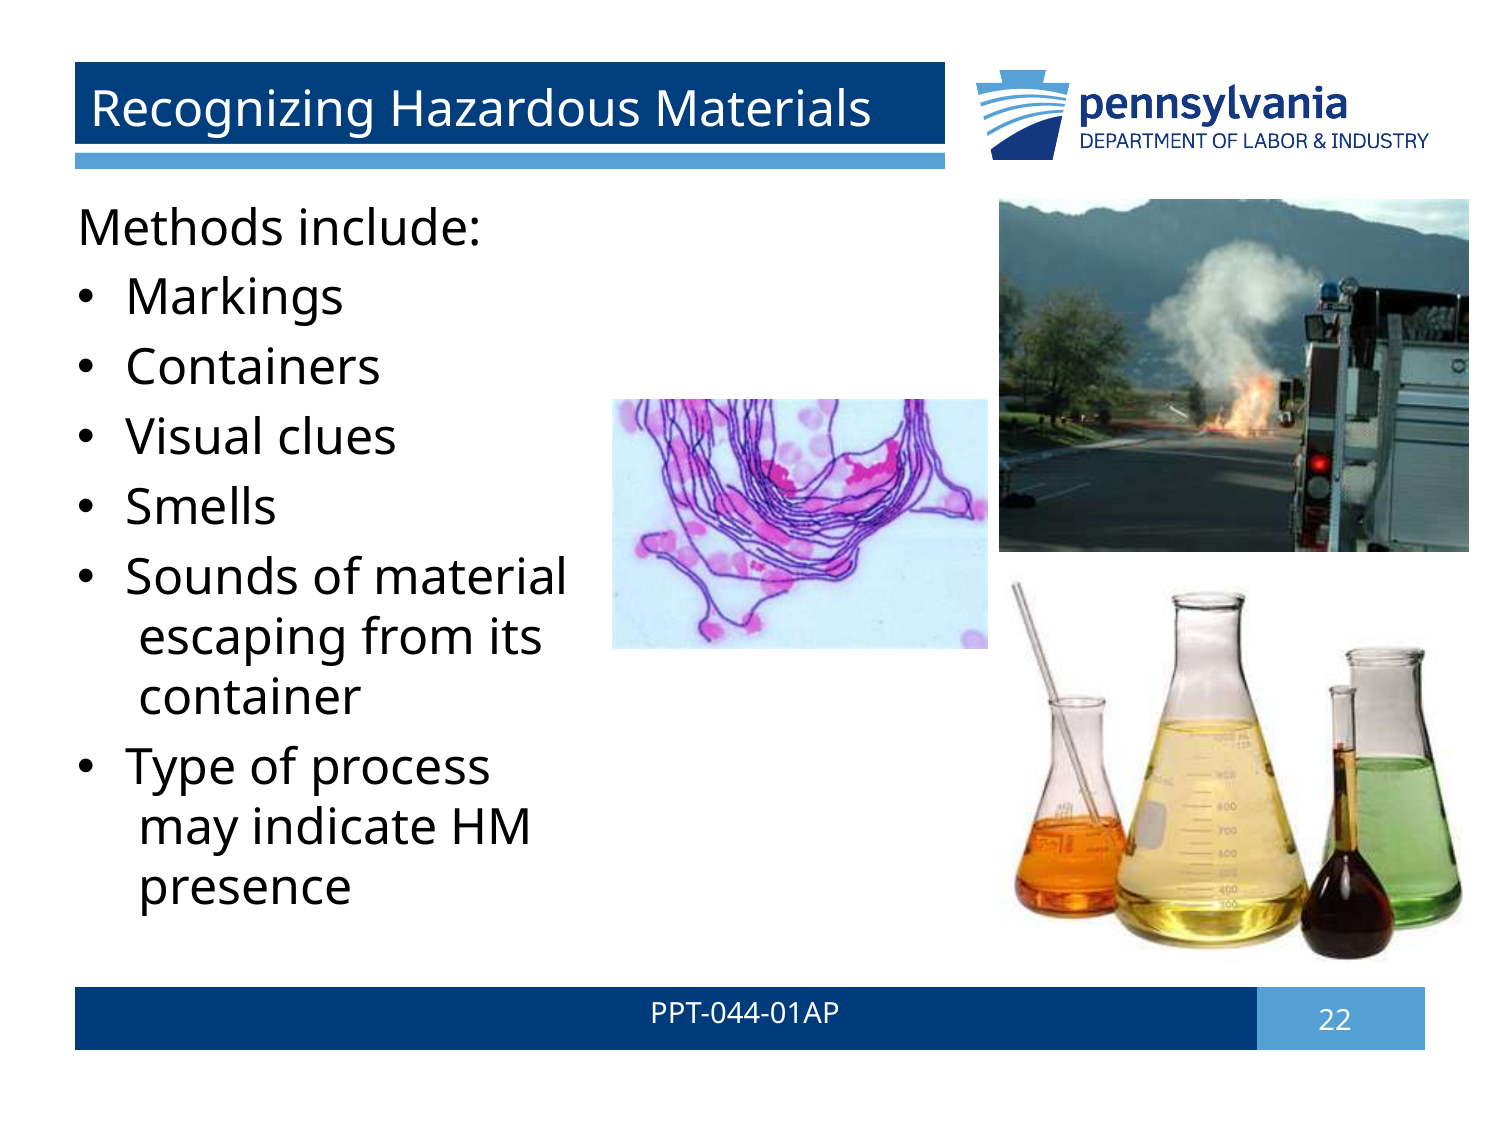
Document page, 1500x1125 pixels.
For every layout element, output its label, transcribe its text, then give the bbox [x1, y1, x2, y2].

picture [999, 574, 1469, 966]
text_box Methods include: Markings Containers Visual clues Smells Sounds of material escaping from its container Type of process may indicate HM presence [62, 187, 650, 963]
picture [612, 399, 988, 649]
picture [74, 987, 1426, 1051]
picture [74, 62, 1430, 170]
picture [999, 199, 1469, 552]
